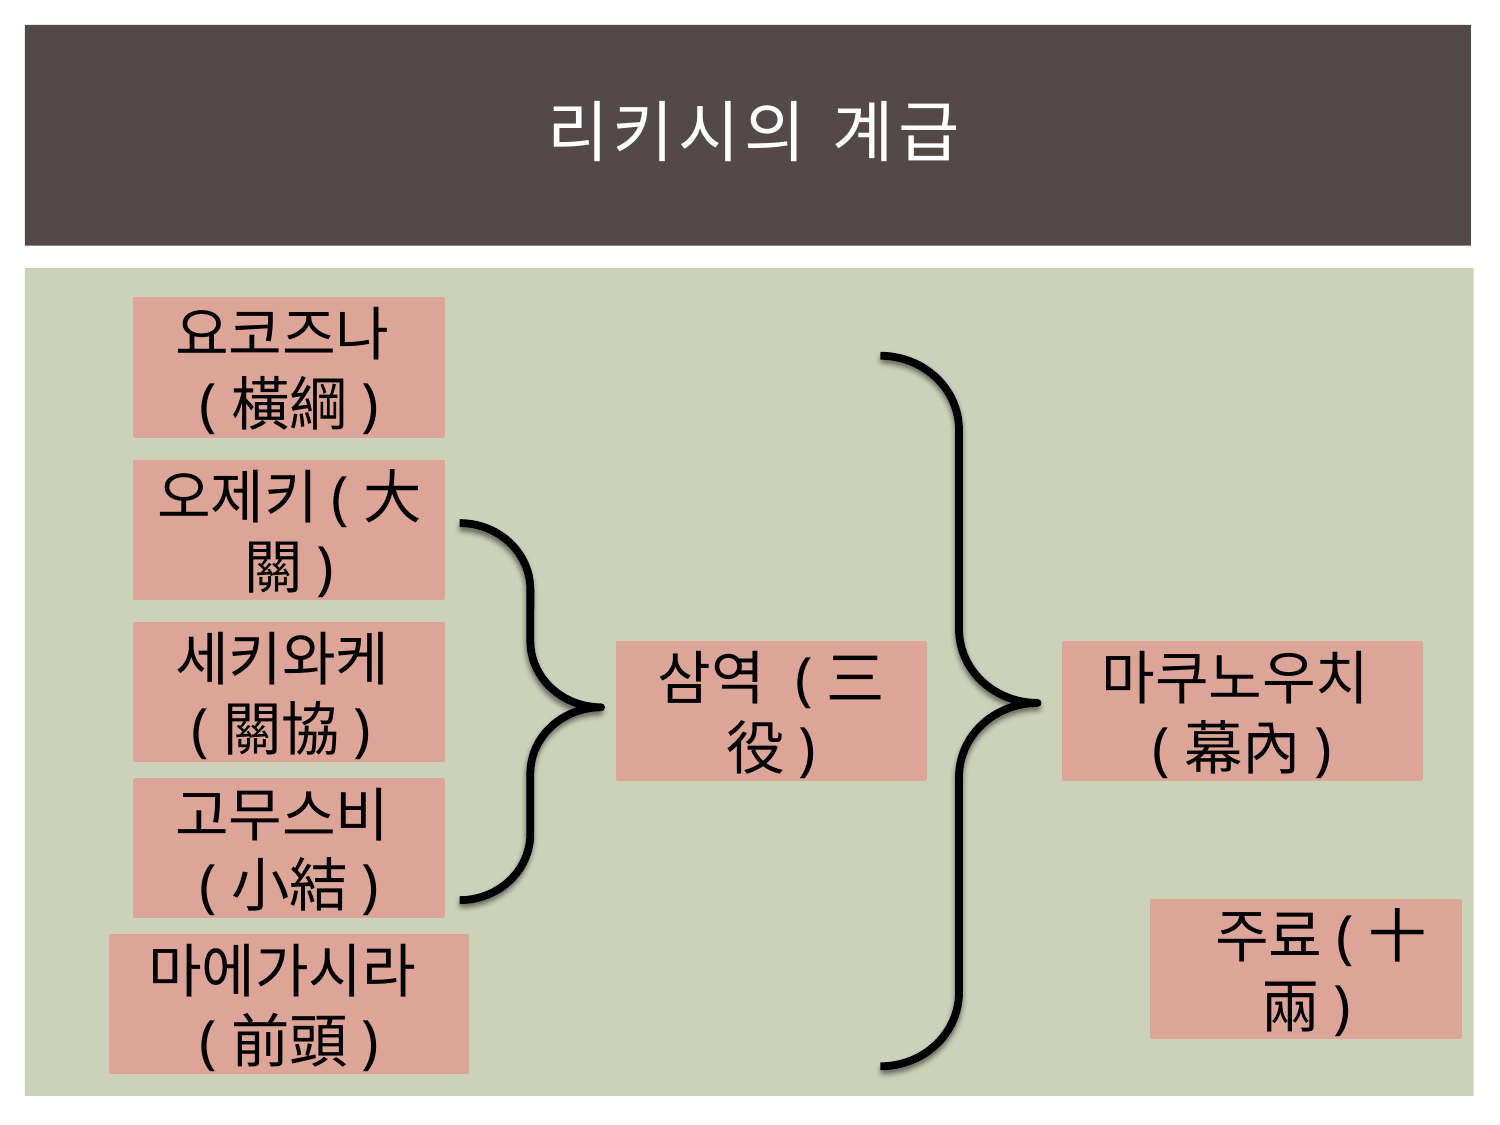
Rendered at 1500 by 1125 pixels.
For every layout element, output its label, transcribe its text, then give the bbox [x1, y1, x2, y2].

text_box 고무스비(小結) [133, 778, 445, 918]
text_box 삼역 (三役) [616, 641, 875, 781]
text_box 주료(十兩) [1150, 899, 1462, 1039]
title 리키시의 계급 [135, 63, 1373, 197]
text_box [459, 519, 605, 905]
text_box [880, 351, 1042, 1071]
text_box 요코즈나(橫綱) [133, 297, 445, 438]
text_box 세키와케(關協) [133, 622, 445, 762]
text_box 마쿠노우치(幕內) [1062, 641, 1423, 781]
text_box 마에가시라(前頭) [109, 934, 469, 1074]
text_box 오제키(大關) [133, 460, 445, 600]
